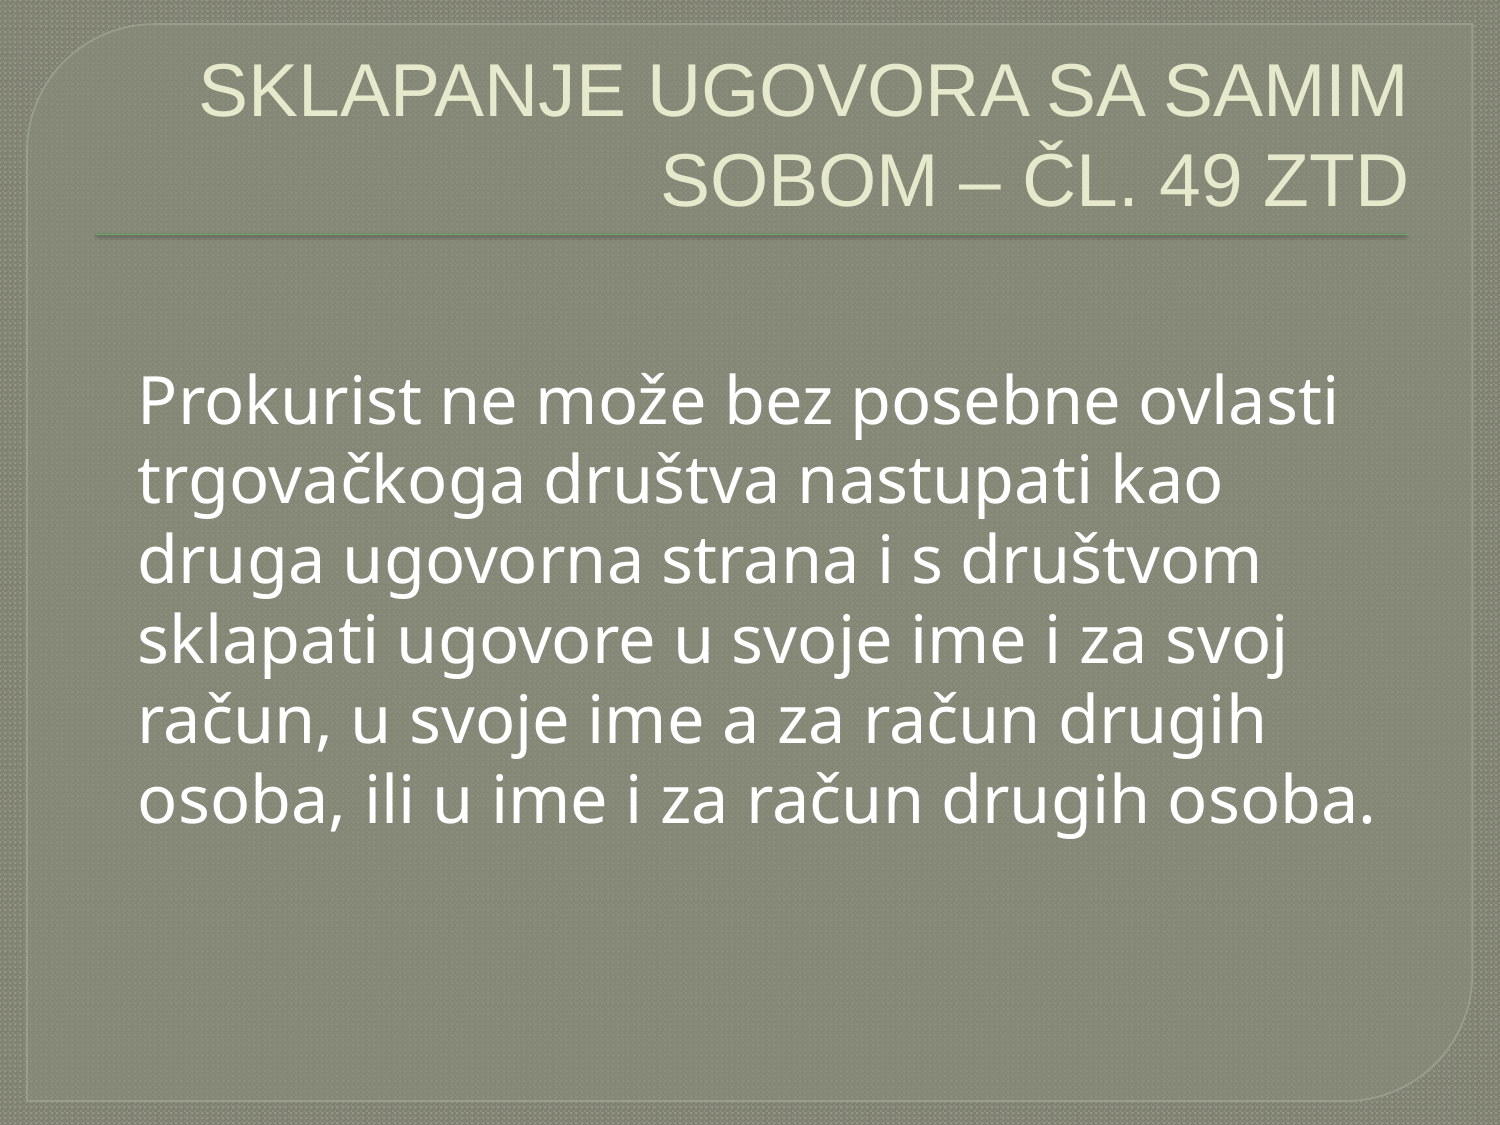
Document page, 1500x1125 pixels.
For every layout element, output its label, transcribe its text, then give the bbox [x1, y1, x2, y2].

title SKLAPANJE UGOVORA SA SAMIM SOBOM – ČL. 49 ZTD [75, 41, 1425, 230]
list Prokurist ne može bez posebne ovlasti trgovačkoga društva nastupati kao druga ugovorna strana i s društvom sklapati ugovore u svoje ime i za svoj račun, u svoje ime a za račun drugih osoba, ili u ime i za račun drugih osoba. [75, 270, 1425, 1013]
